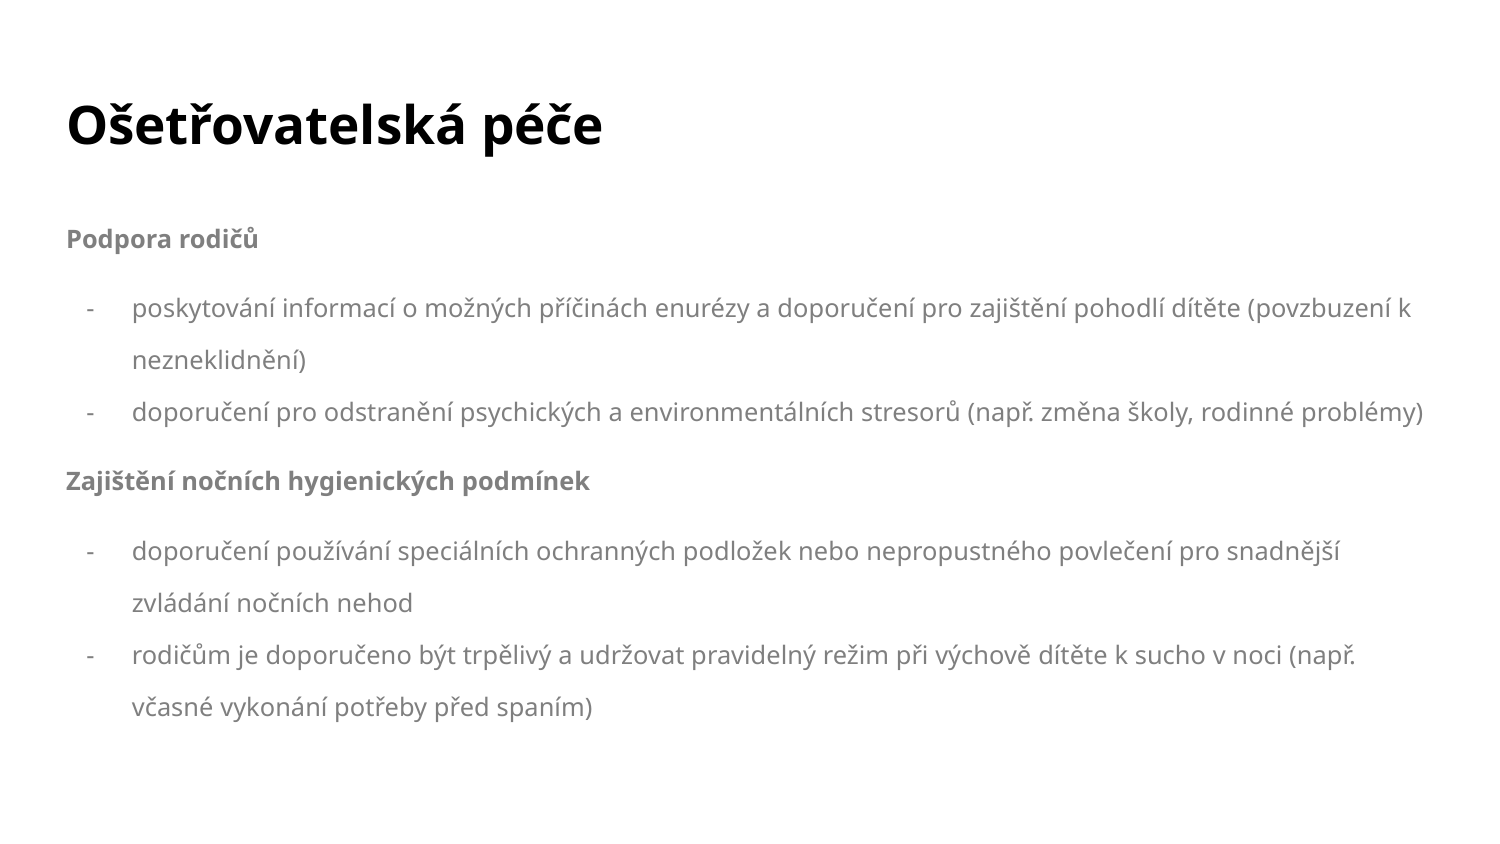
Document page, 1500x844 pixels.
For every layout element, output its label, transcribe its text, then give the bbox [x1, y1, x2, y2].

list Podpora rodičů poskytování informací o možných příčinách enurézy a doporučení pro zajištění pohodlí dítěte (povzbuzení k nezneklidnění) doporučení pro odstranění psychických a environmentálních stresorů (např. změna školy, rodinné problémy) Zajištění nočních hygienických podmínek doporučení používání speciálních ochranných podložek nebo nepropustného povlečení pro snadnější zvládání nočních nehod rodičům je doporučeno být trpělivý a udržovat pravidelný režim při výchově dítěte k sucho v noci (např. včasné vykonání potřeby před spaním) [51, 189, 1449, 750]
title Ošetřovatelská péče [51, 72, 1449, 176]
